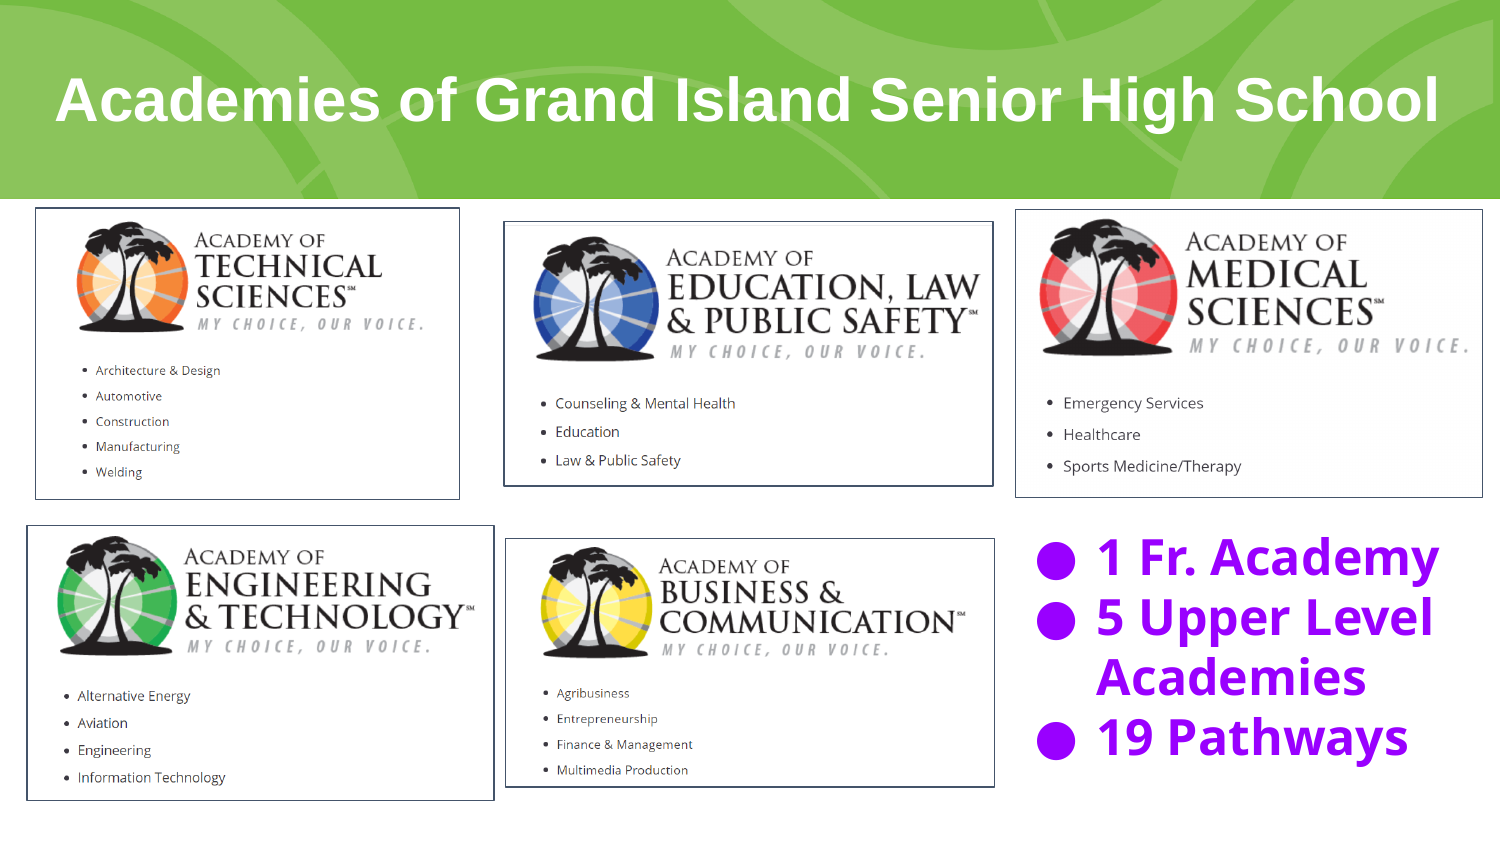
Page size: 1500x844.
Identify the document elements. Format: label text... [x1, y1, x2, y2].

text_box 1 Fr. Academy 5 Upper Level Academies 19 Pathways [1006, 510, 1500, 781]
picture [0, 0, 1500, 844]
title Academies of Grand Island Senior High School [36, 60, 1461, 145]
